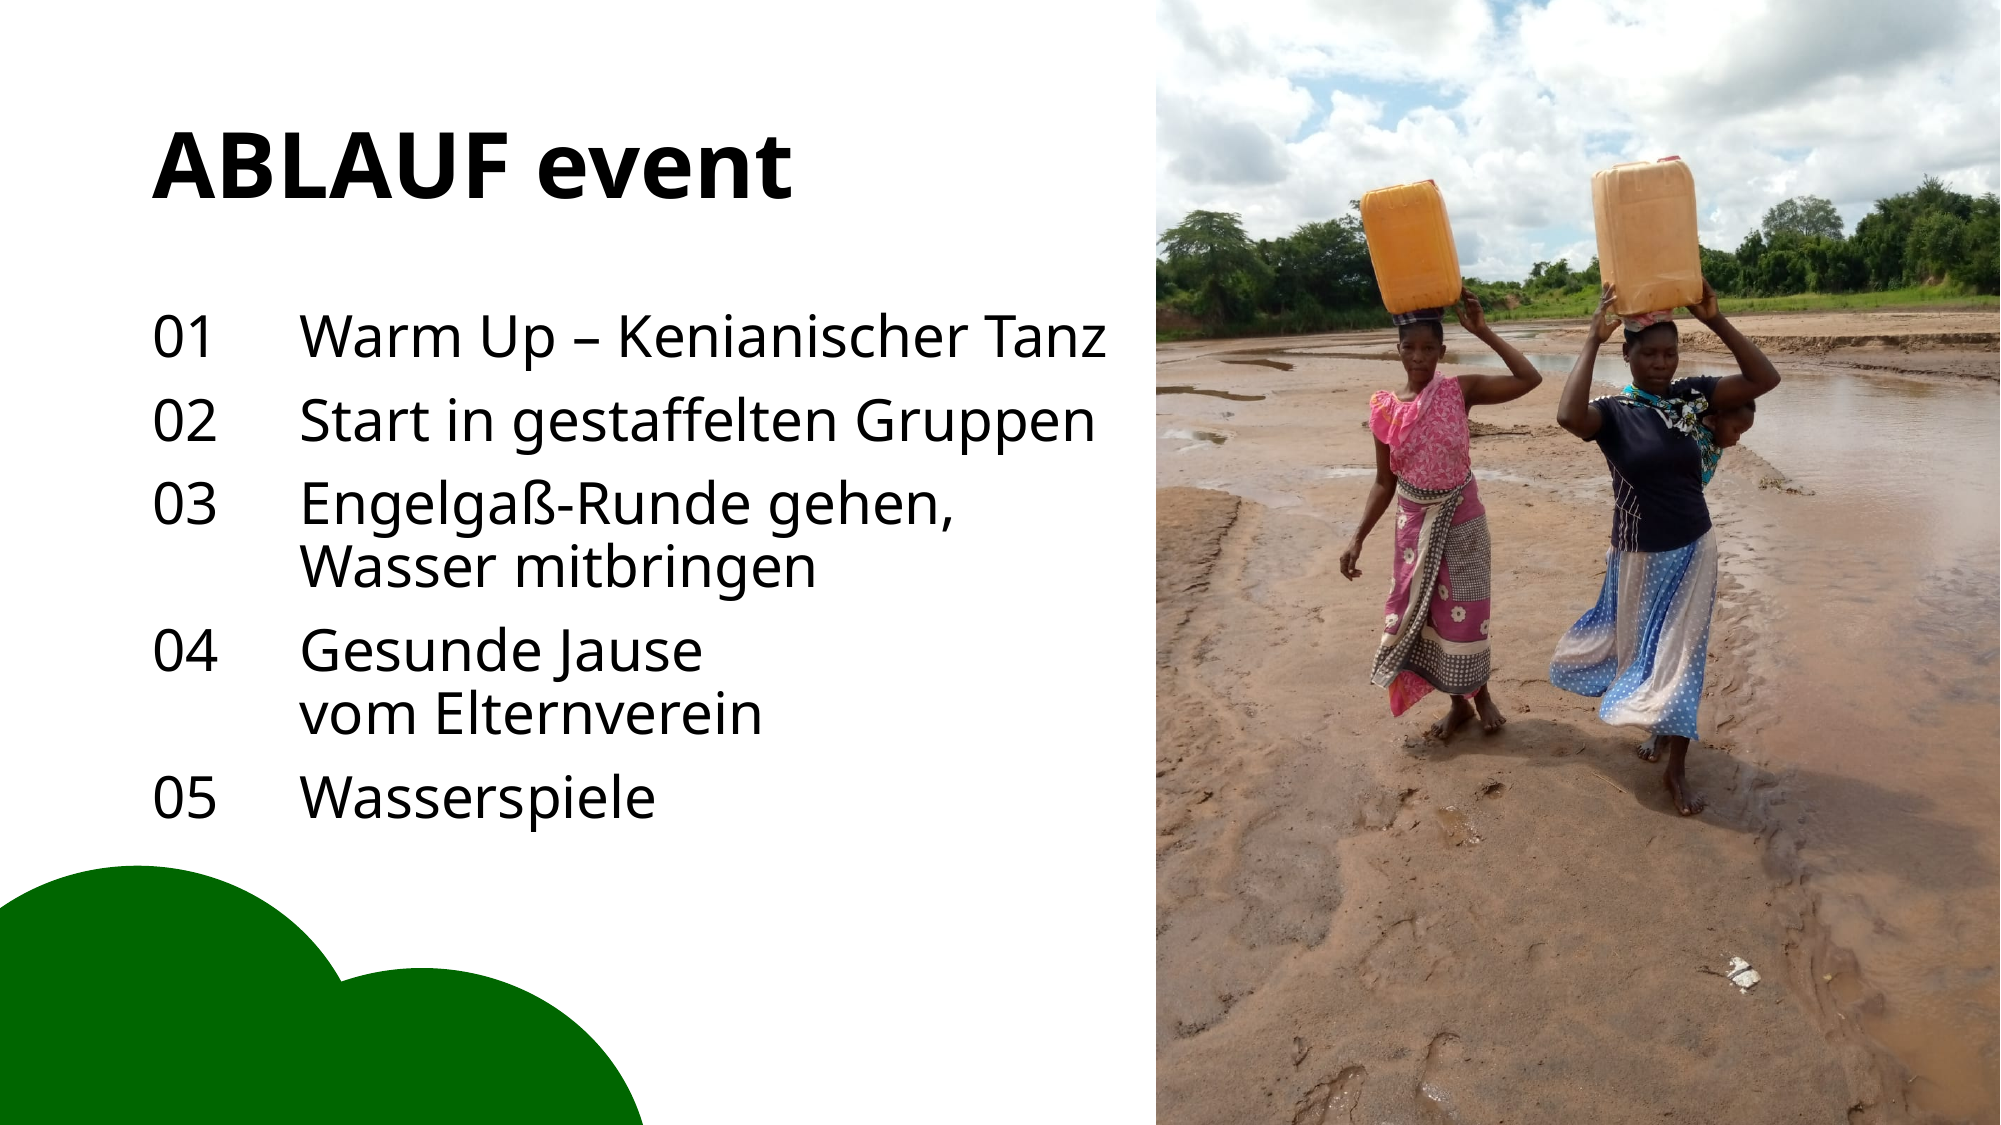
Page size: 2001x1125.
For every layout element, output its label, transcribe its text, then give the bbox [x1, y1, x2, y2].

list 01 Warm Up – Kenianischer Tanz 02 Start in gestaffelten Gruppen 03 Engelgaß-Runde gehen, Wasser mitbringen 04 Gesunde Jause vom Elternverein 05 Wasserspiele [137, 299, 1156, 1014]
text_box [201, 968, 644, 1125]
title ABLAUF event [137, 59, 1156, 278]
text_box [0, 865, 341, 1125]
picture [1156, 0, 2000, 1125]
